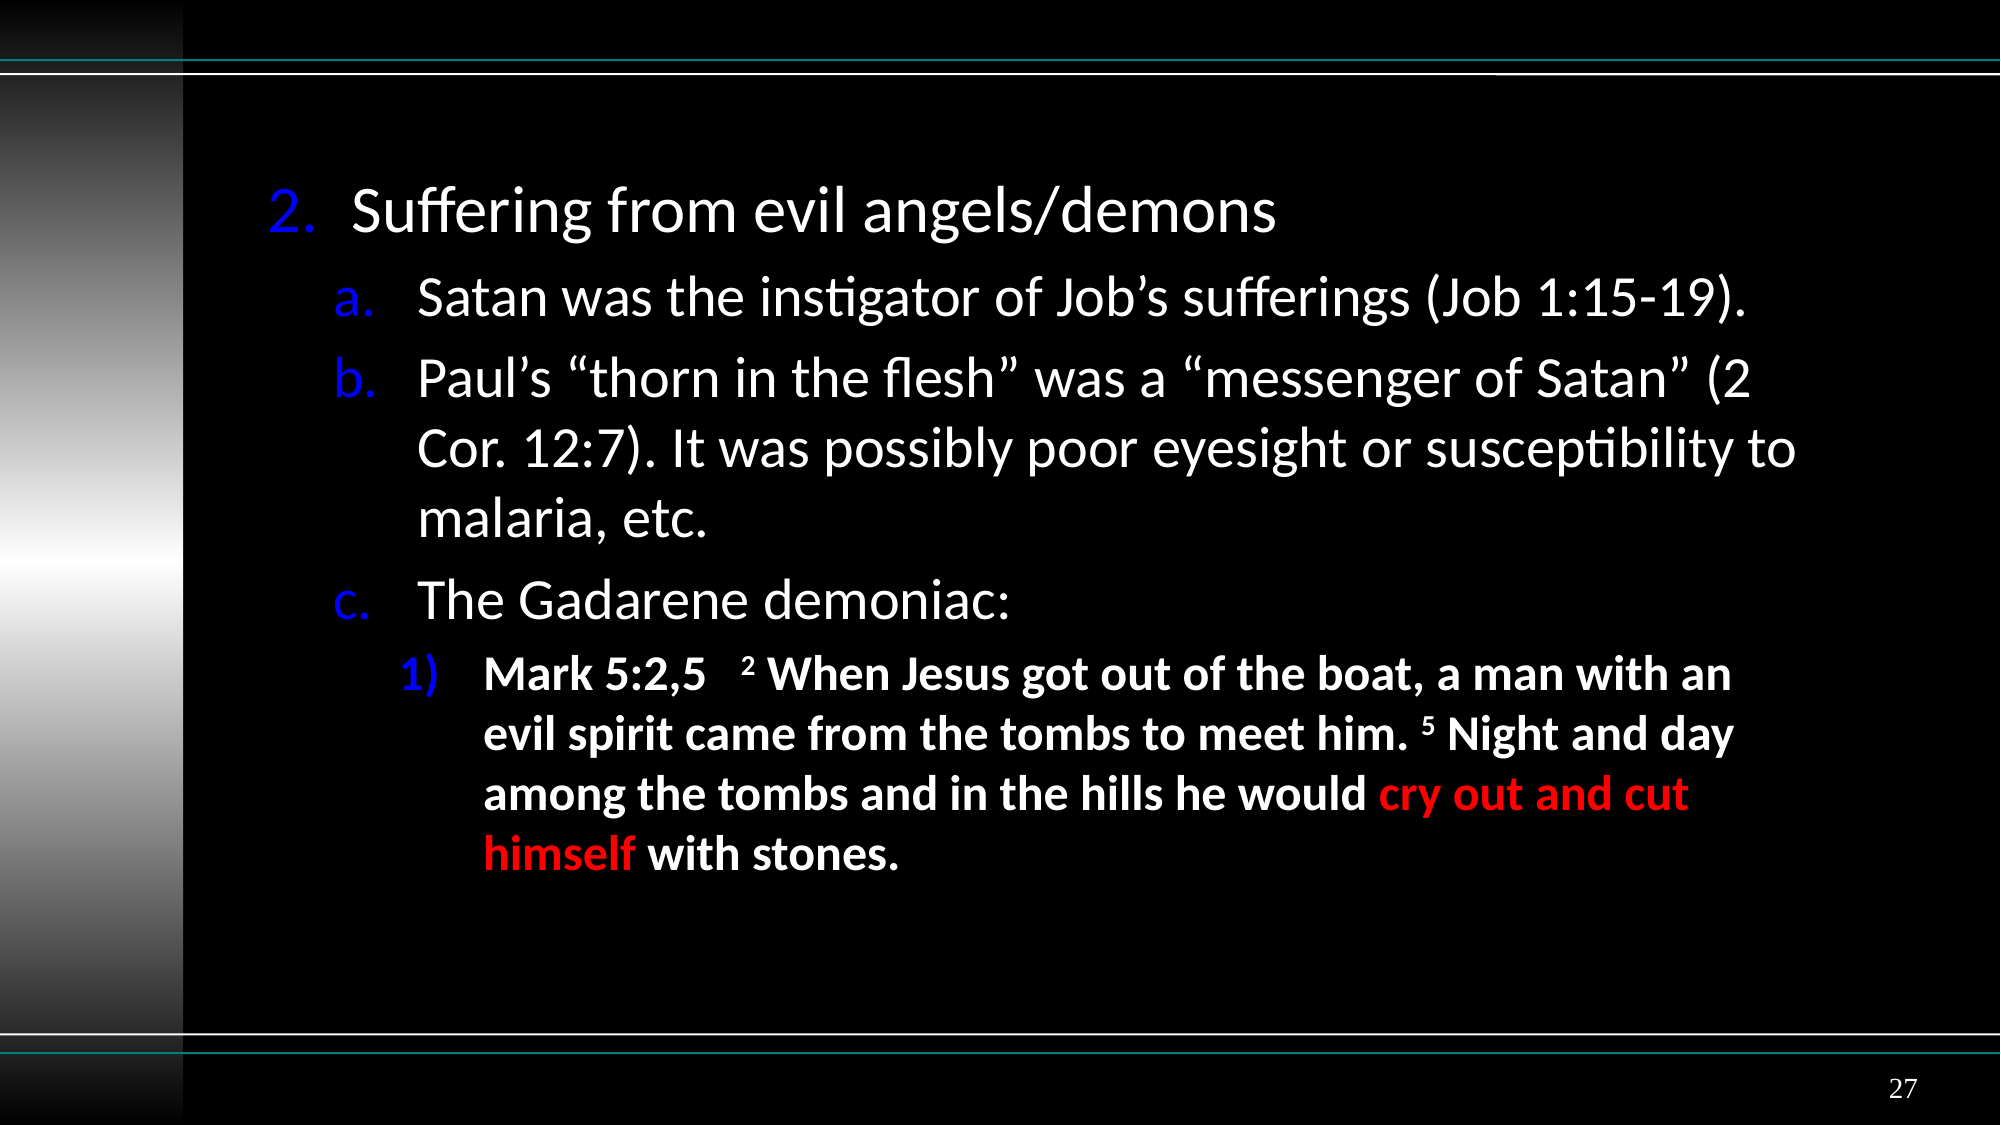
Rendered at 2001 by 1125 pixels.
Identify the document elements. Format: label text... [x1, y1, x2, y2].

slide_number 27 [1516, 1049, 1934, 1125]
list Suffering from evil angels/demons Satan was the instigator of Job’s sufferings (Job 1:15-19). Paul’s “thorn in the flesh” was a “messenger of Satan” (2 Cor. 12:7). It was possibly poor eyesight or susceptibility to malaria, etc. The Gadarene demoniac: Mark 5:2,5 2 When Jesus got out of the boat, a man with an evil spirit came from the tombs to meet him. 5 Night and day among the tombs and in the hills he would cry out and cut himself with stones. [252, 158, 1828, 1013]
